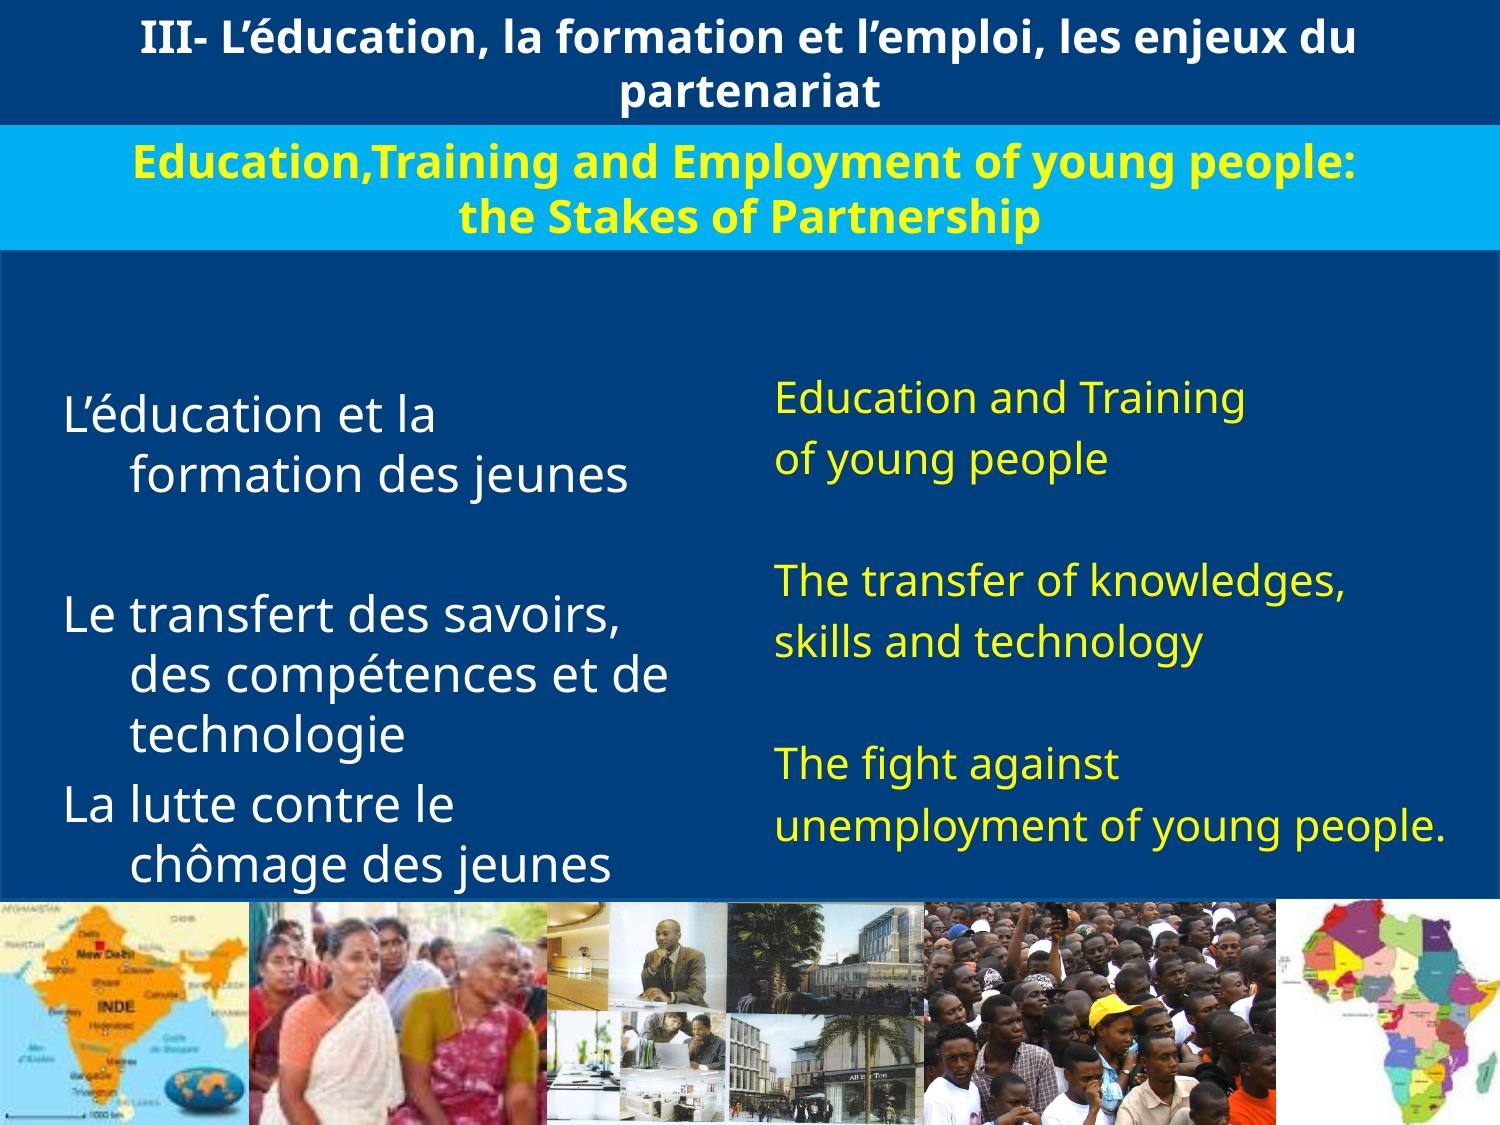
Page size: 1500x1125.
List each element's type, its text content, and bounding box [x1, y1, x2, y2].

text_box Education,Training and Employment of young people: the Stakes of Partnership [0, 125, 1500, 250]
title III- L’éducation, la formation et l’emploi, les enjeux du partenariat [0, 0, 1500, 125]
text_box Education and Training of young people The transfer of knowledges, skills and technology The fight against unemployment of young people. [737, 362, 1500, 863]
list L’éducation et la formation des jeunes Le transfert des savoirs, des compétences et de technologie La lutte contre le chômage des jeunes [24, 375, 700, 763]
picture [0, 849, 1500, 1125]
text_box [0, 250, 1500, 899]
